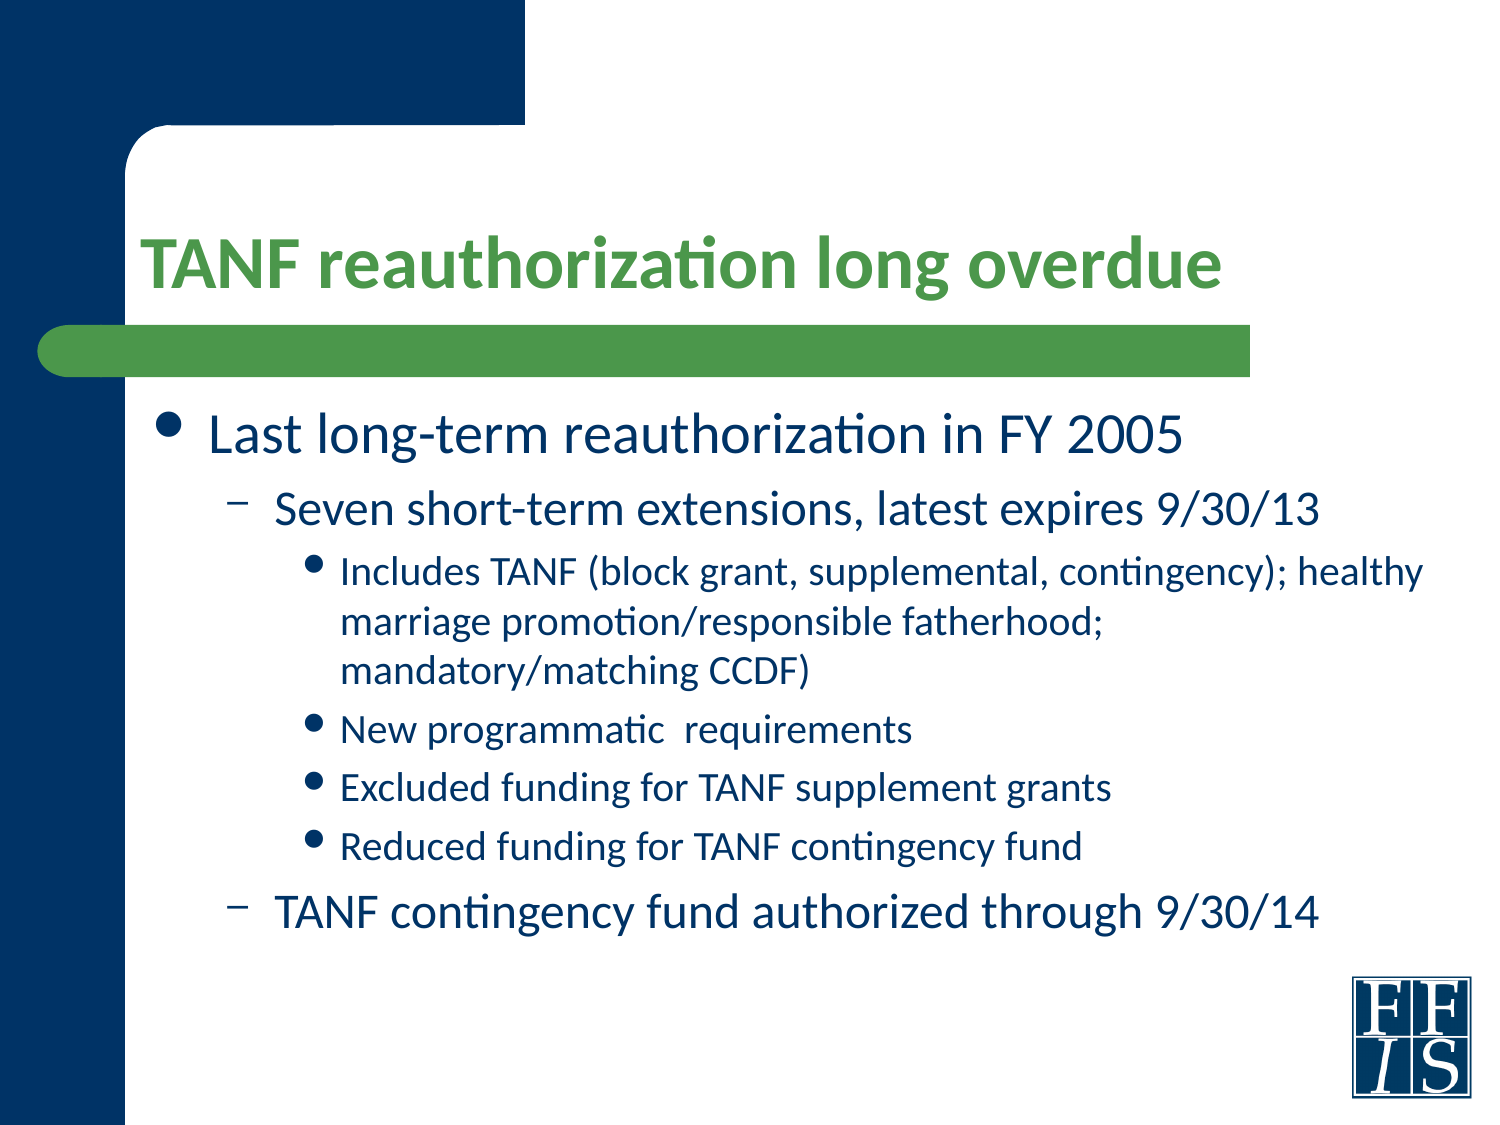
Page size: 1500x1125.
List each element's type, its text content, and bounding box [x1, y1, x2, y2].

list Last long-term reauthorization in FY 2005 Seven short-term extensions, latest expires 9/30/13 Includes TANF (block grant, supplemental, contingency); healthy marriage promotion/responsible fatherhood; mandatory/matching CCDF) New programmatic requirements Excluded funding for TANF supplement grants Reduced funding for TANF contingency fund TANF contingency fund authorized through 9/30/14 [137, 387, 1473, 999]
title TANF reauthorization long overdue [125, 125, 1425, 313]
picture [1349, 974, 1474, 1101]
